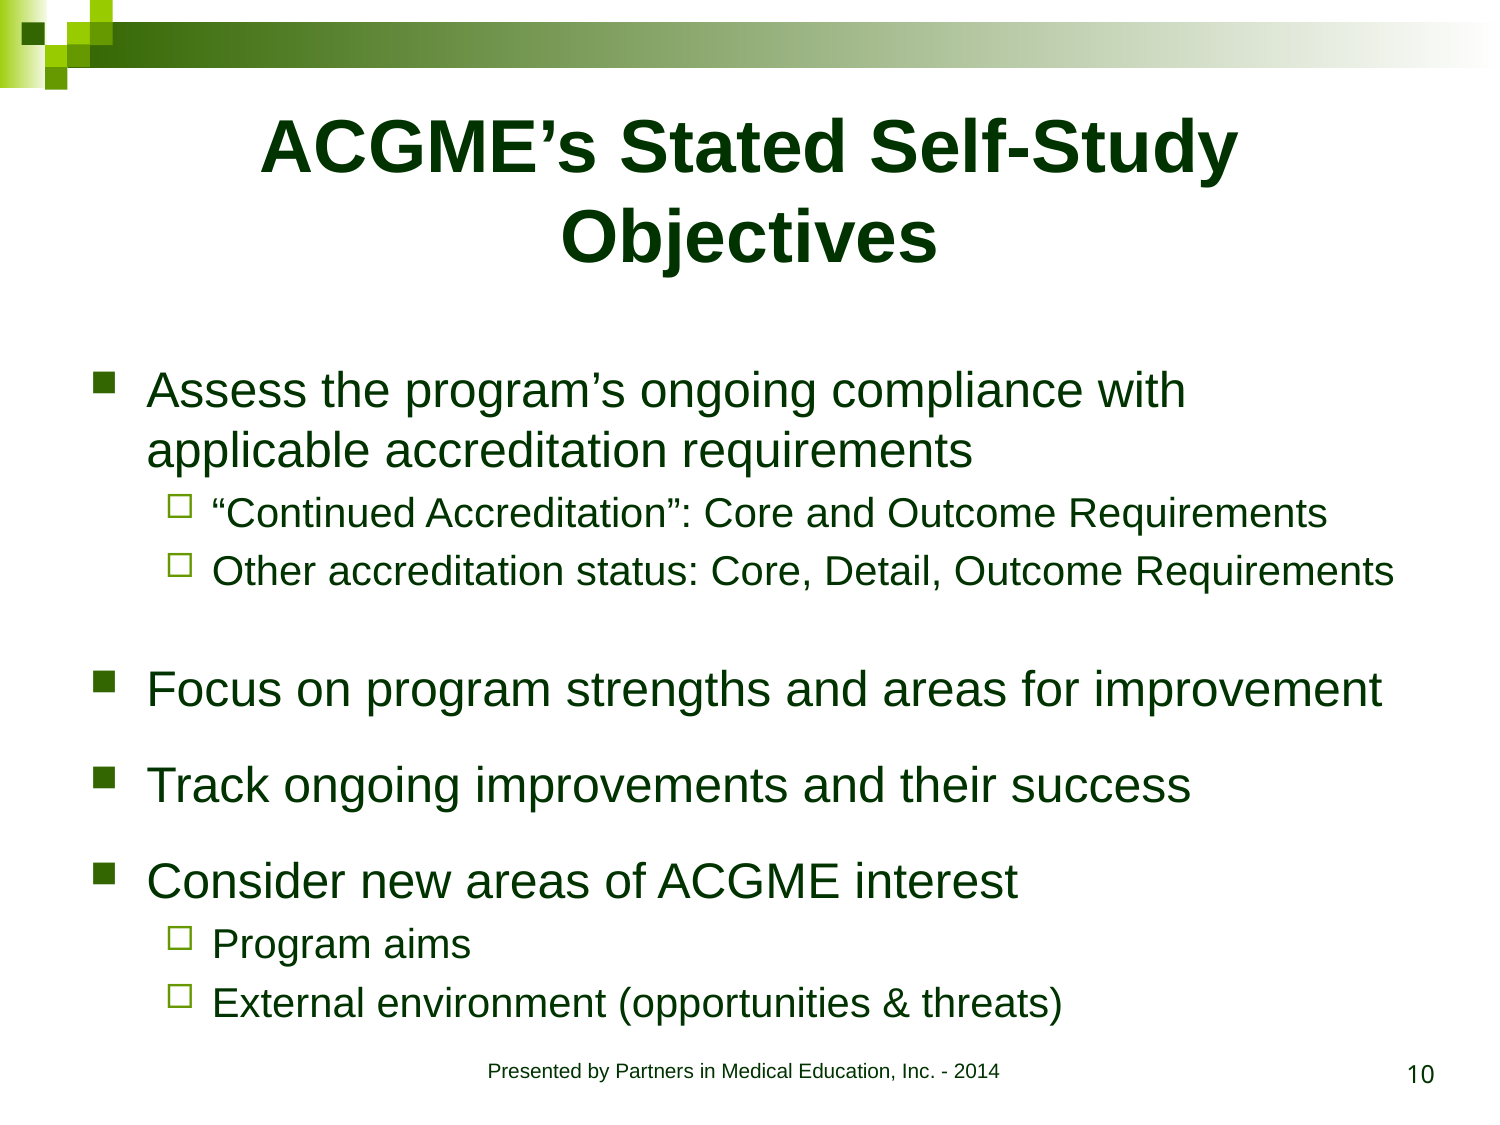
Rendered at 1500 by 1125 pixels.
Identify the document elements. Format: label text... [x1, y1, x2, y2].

footer Presented by Partners in Medical Education, Inc. - 2014 [412, 1050, 1075, 1100]
title ACGME’s Stated Self-Study Objectives [75, 75, 1425, 300]
slide_number 10 [1100, 1025, 1450, 1100]
list Assess the program’s ongoing compliance with applicable accreditation requirements “Continued Accreditation”: Core and Outcome Requirements Other accreditation status: Core, Detail, Outcome Requirements Focus on program strengths and areas for improvement Track ongoing improvements and their success Consider new areas of ACGME interest Program aims External environment (opportunities & threats) [75, 350, 1425, 988]
